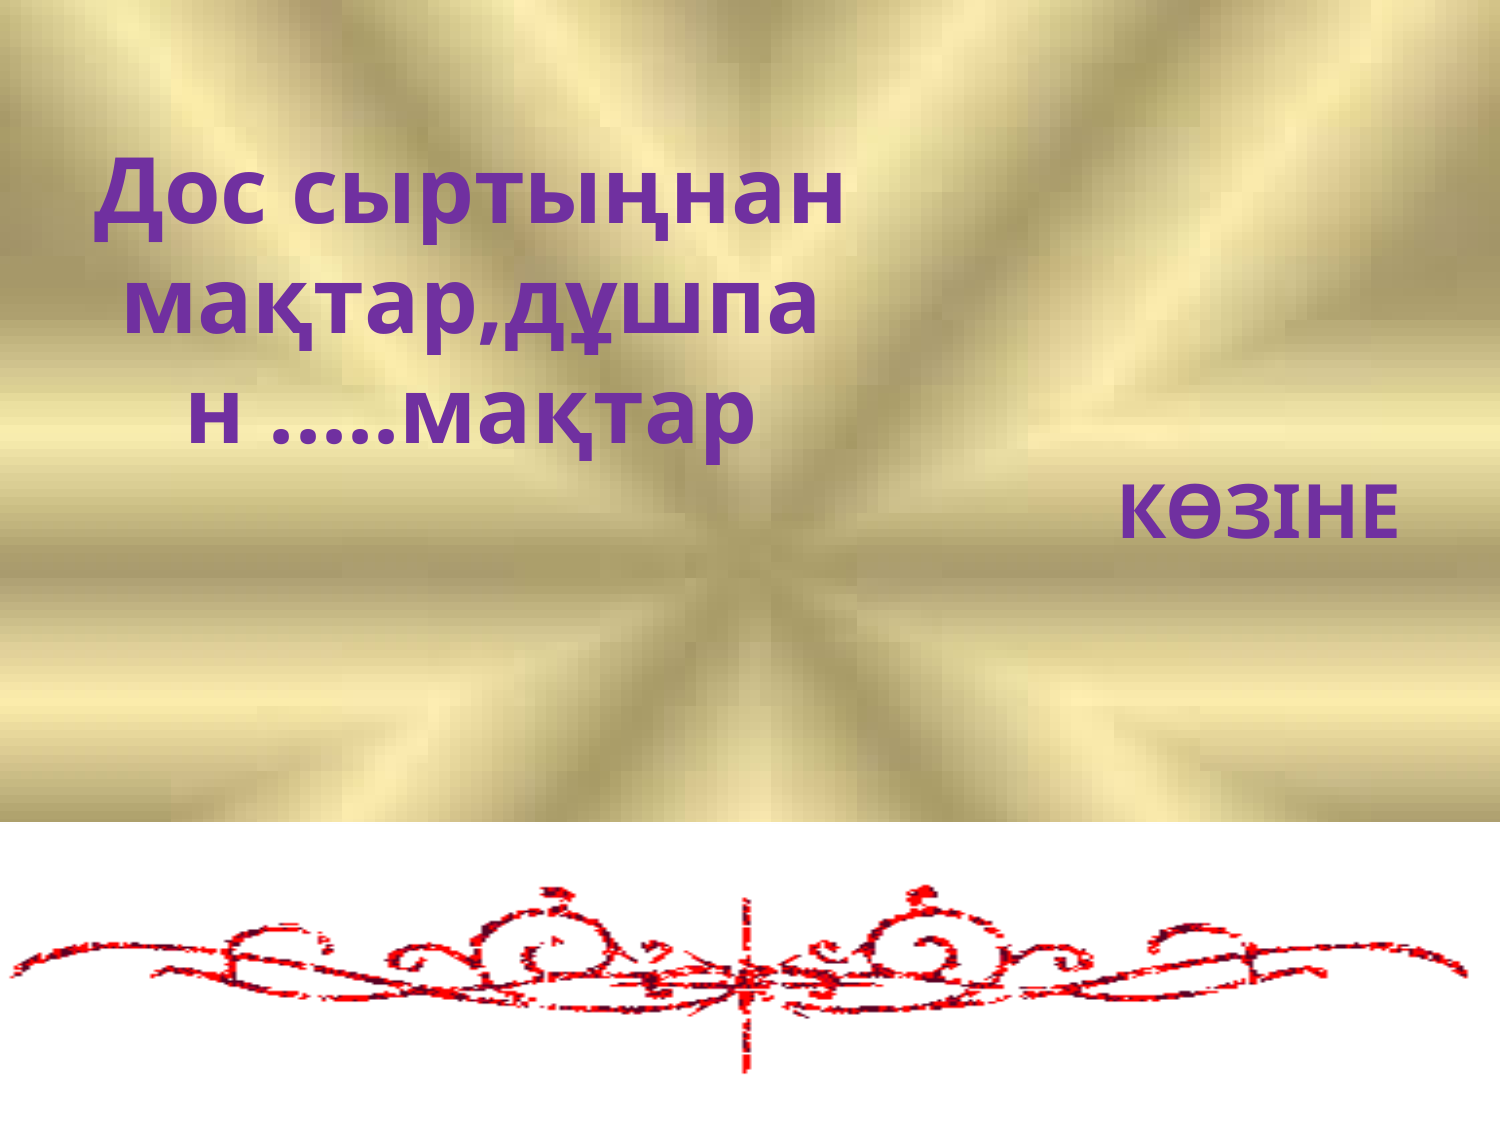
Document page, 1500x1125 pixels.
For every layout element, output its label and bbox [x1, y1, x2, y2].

picture [0, 822, 1500, 1125]
list [0, 0, 1500, 821]
